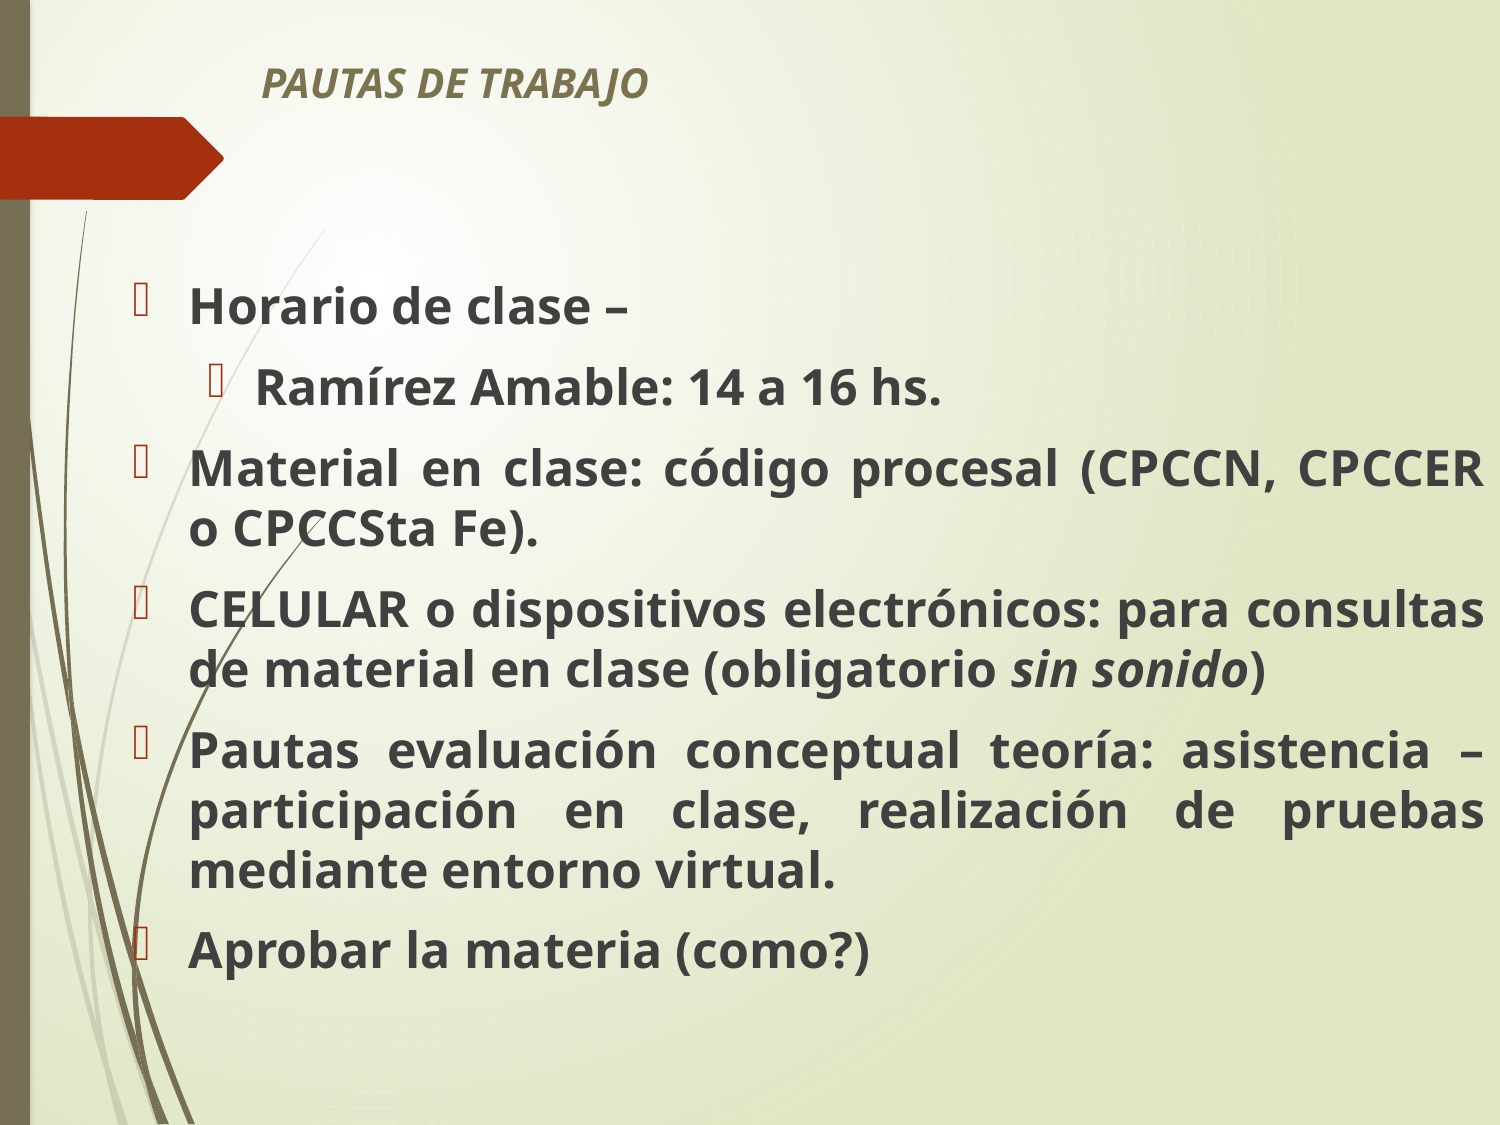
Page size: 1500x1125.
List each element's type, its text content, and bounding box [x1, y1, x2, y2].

title PAUTAS DE TRABAJO [235, 0, 1466, 164]
list Horario de clase – Ramírez Amable: 14 a 16 hs. Material en clase: código procesal (CPCCN, CPCCER o CPCCSta Fe). CELULAR o dispositivos electrónicos: para consultas de material en clase (obligatorio sin sonido) Pautas evaluación conceptual teoría: asistencia –participación en clase, realización de pruebas mediante entorno virtual. Aprobar la materia (como?) [117, 267, 1500, 1059]
